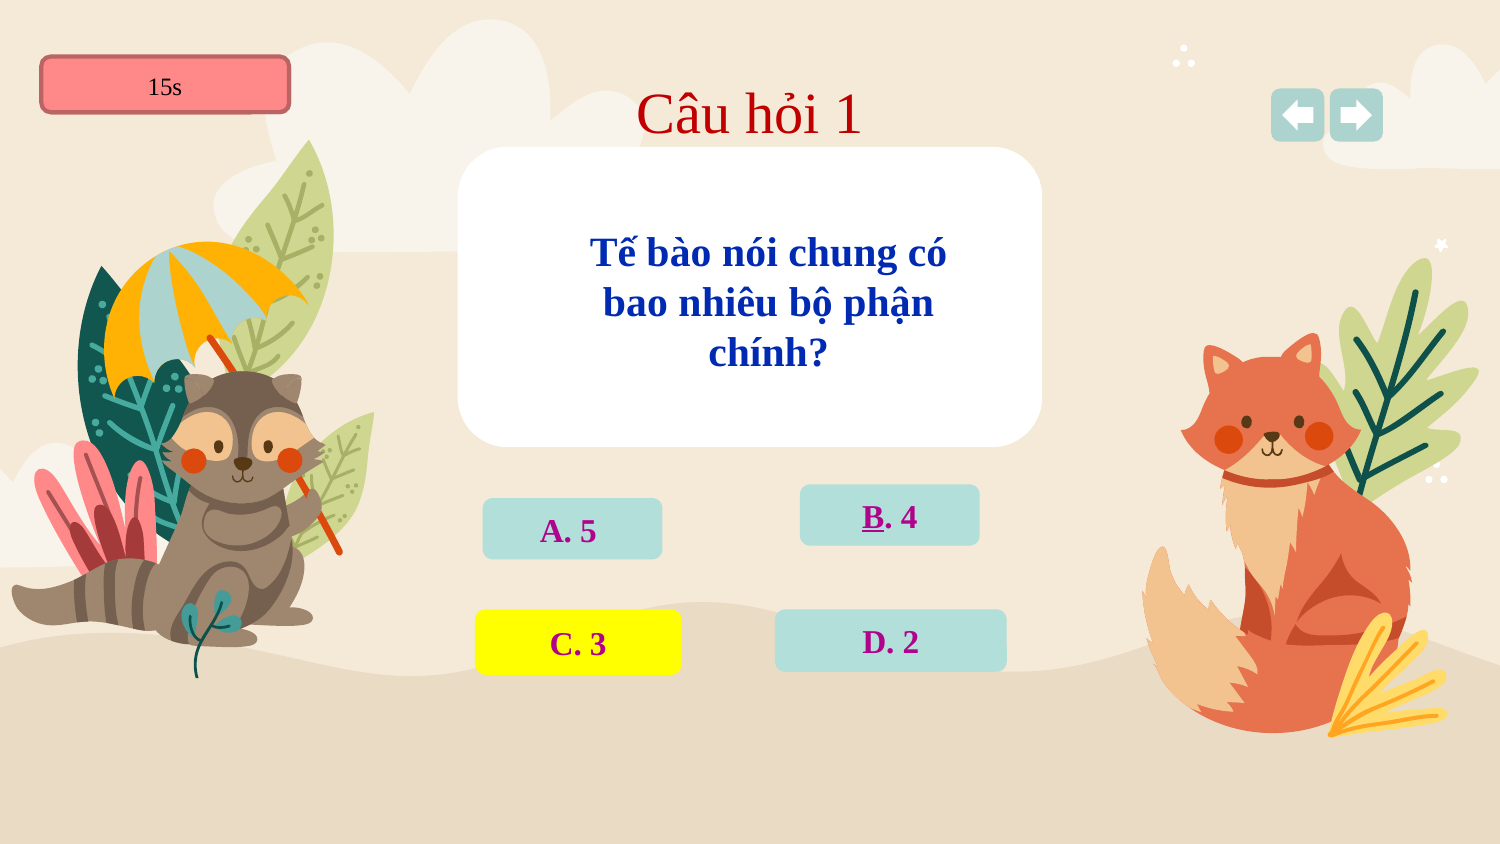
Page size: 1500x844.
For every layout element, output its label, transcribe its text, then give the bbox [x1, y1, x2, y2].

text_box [1142, 244, 1500, 767]
text_box A. 5 [482, 498, 663, 560]
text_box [6, 138, 417, 679]
text_box [1340, 99, 1373, 131]
text_box 15s [117, 63, 213, 108]
text_box [457, 146, 1043, 448]
text_box C. 3 [474, 609, 682, 675]
text_box [1271, 88, 1325, 142]
text_box [39, 54, 292, 115]
title Câu hỏi 1 [116, 59, 1383, 154]
text_box B. 4 [799, 484, 980, 546]
title Tế bào nói chung có bao nhiêu bộ phận chính? [537, 209, 1000, 448]
text_box [1282, 99, 1314, 131]
text_box [1329, 88, 1383, 142]
text_box D. 2 [774, 609, 1007, 672]
